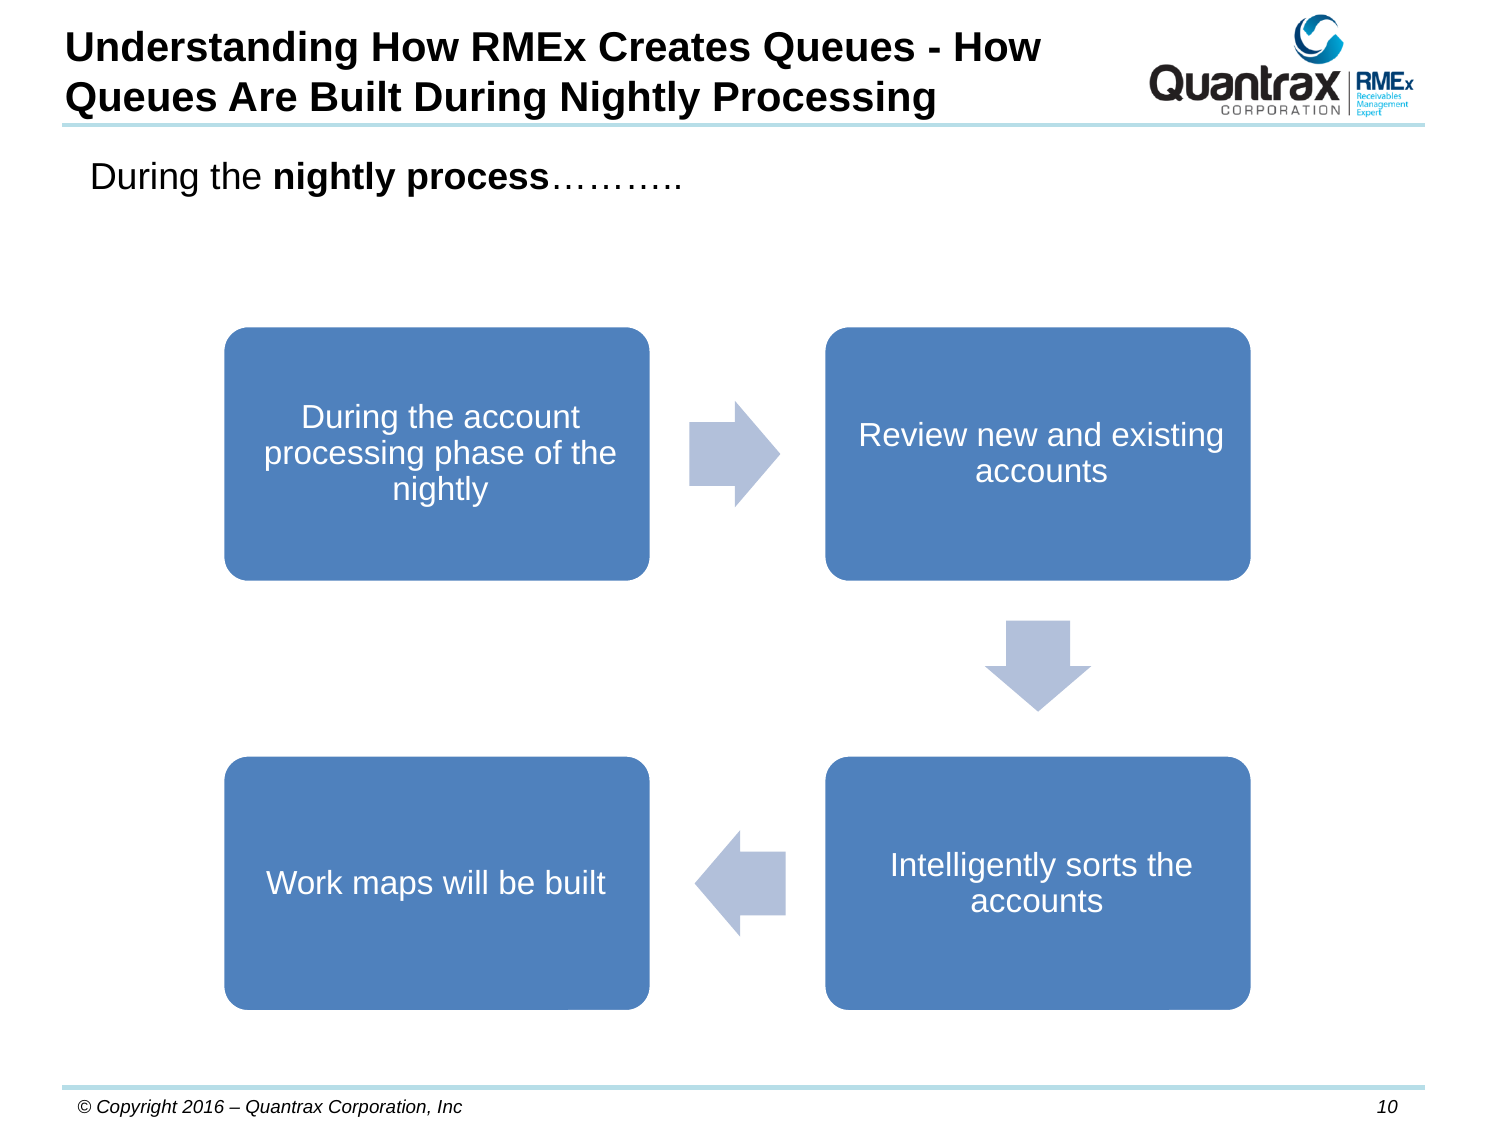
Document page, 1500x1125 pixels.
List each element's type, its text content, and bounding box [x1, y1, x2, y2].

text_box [199, 324, 1276, 1013]
text_box During the nightly process……….. [74, 149, 1425, 238]
text_box Understanding How RMEx Creates Queues - How Queues Are Built During Nightly Processing [50, 12, 1150, 128]
picture [1150, 12, 1414, 118]
